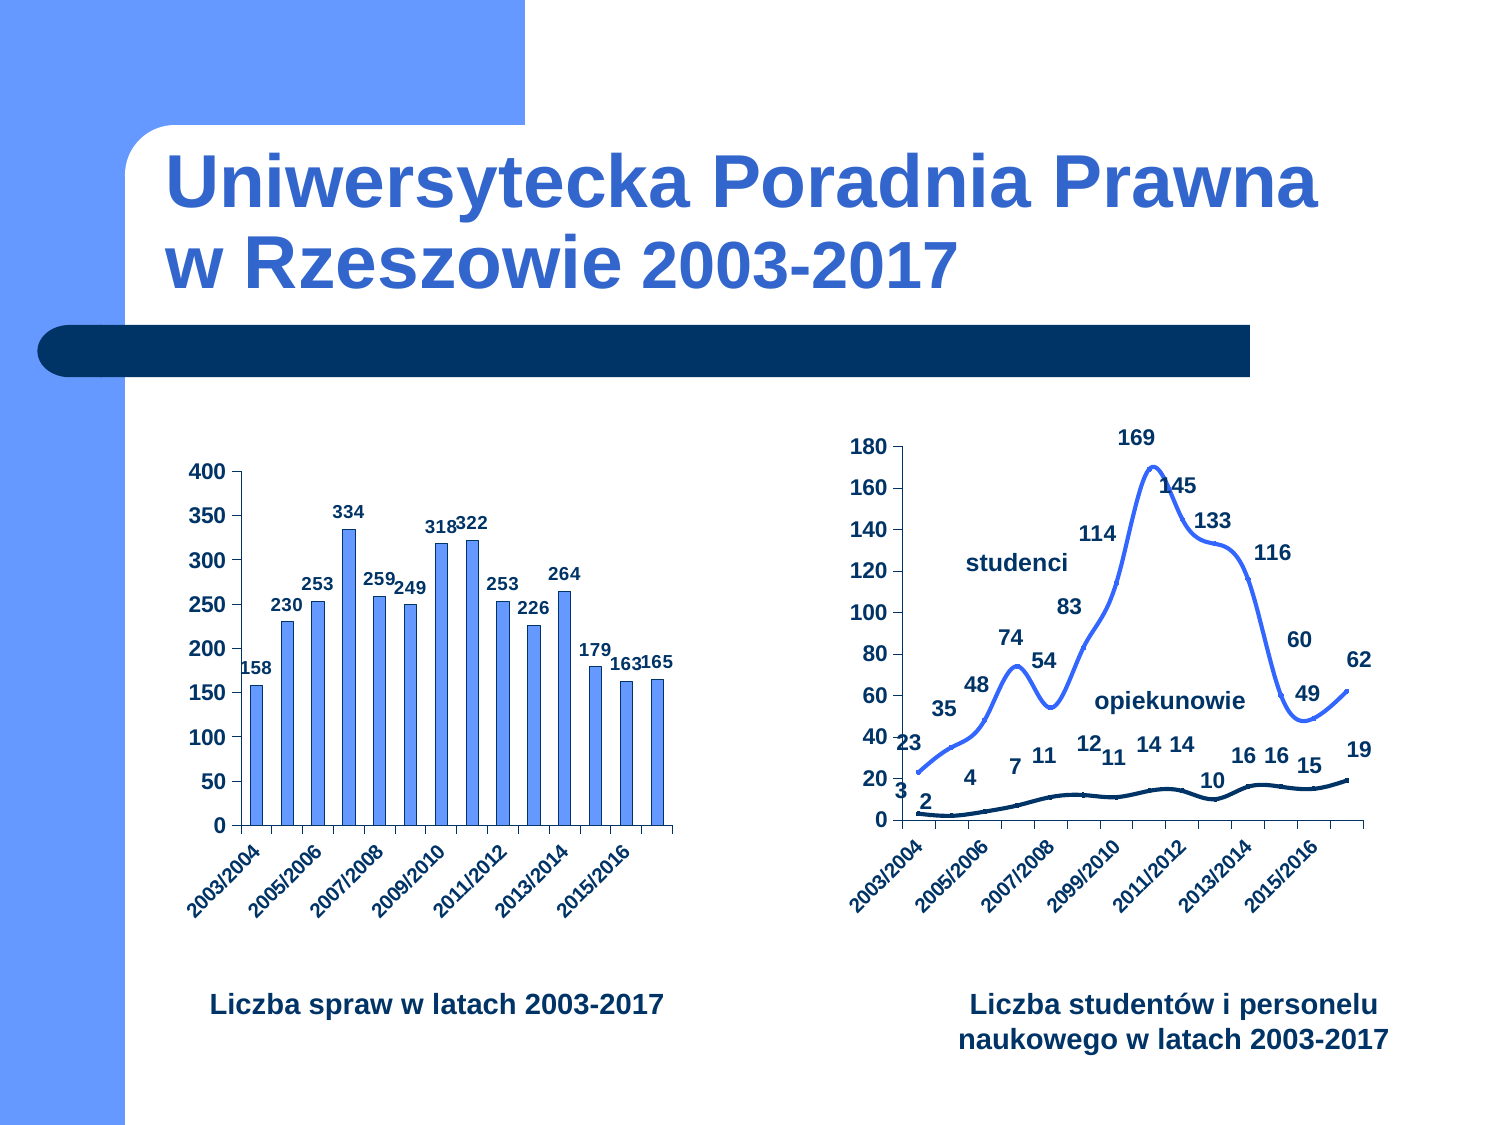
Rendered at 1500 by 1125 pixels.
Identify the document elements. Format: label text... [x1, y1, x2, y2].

title Uniwersytecka Poradnia Prawna w Rzeszowie 2003-2017 [149, 124, 1463, 313]
text_box Liczba spraw w latach 2003-2017 [194, 978, 703, 1029]
chart [159, 429, 688, 954]
text_box Liczba studentów i personelu naukowego w latach 2003-2017 [920, 978, 1428, 1063]
chart [817, 405, 1380, 946]
